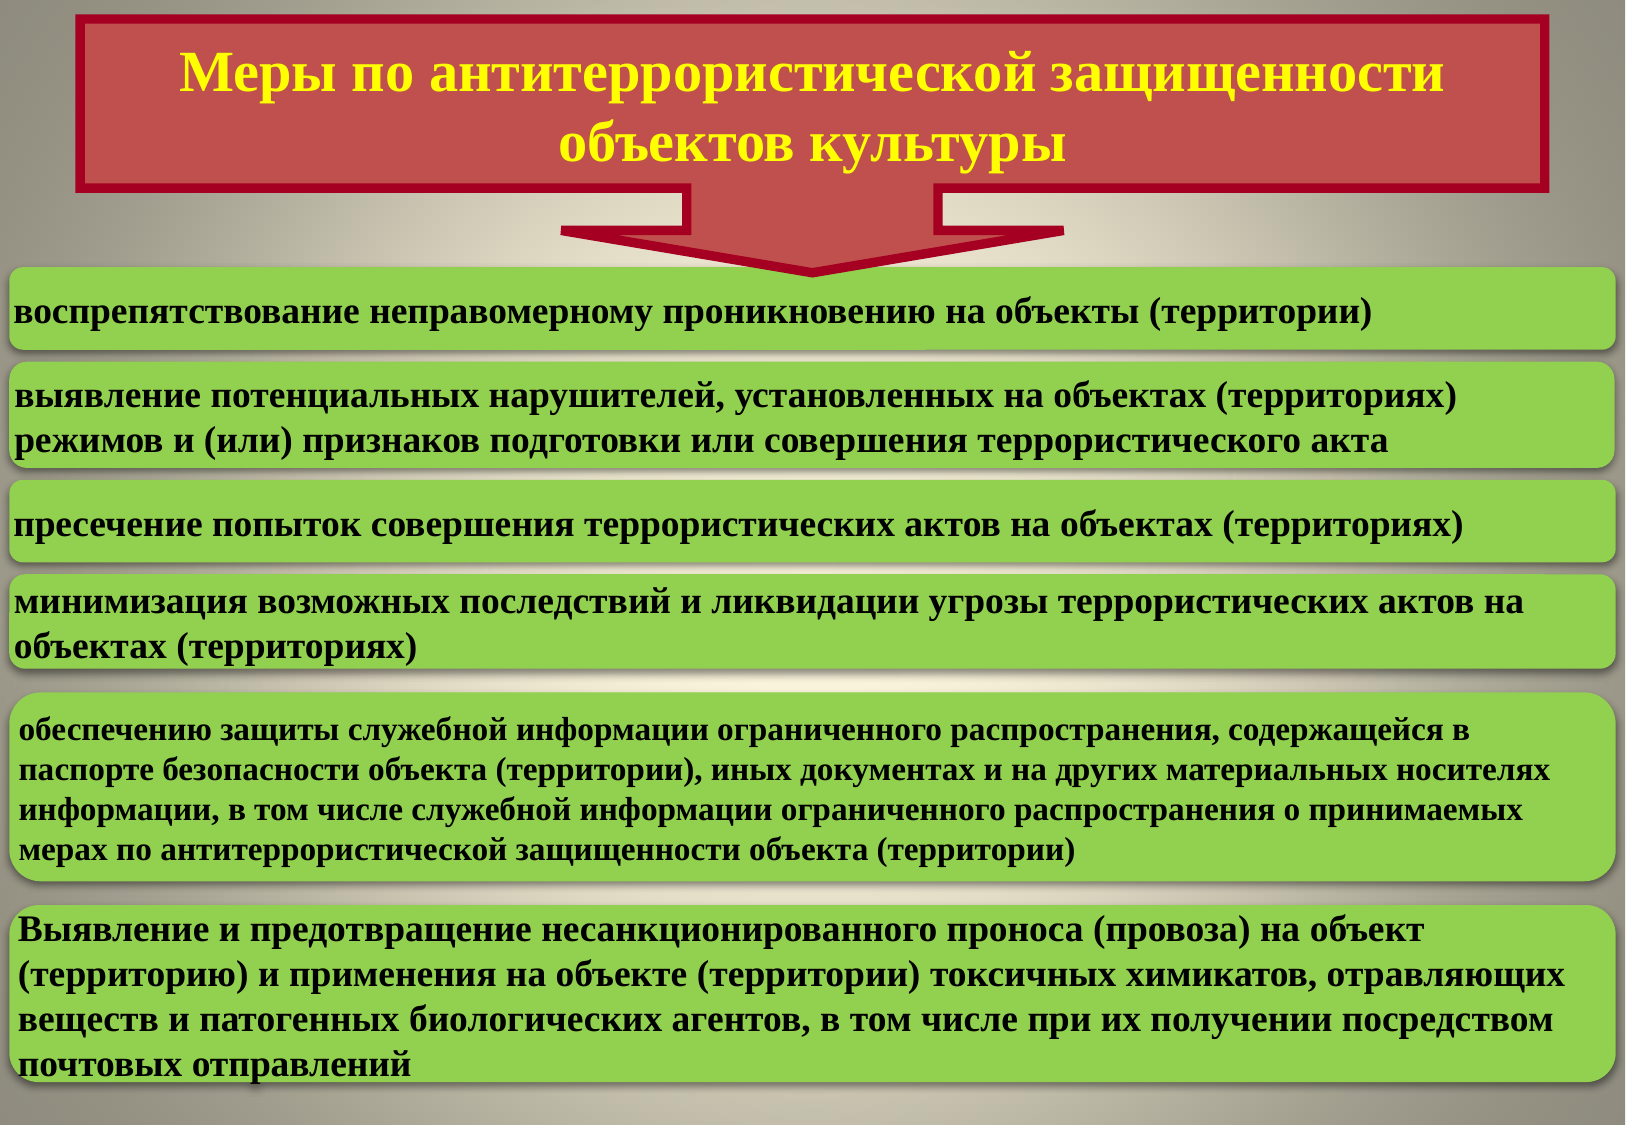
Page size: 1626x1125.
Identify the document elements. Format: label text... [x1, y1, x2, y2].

text_box выявление потенциальных нарушителей, установленных на объектах (территориях) режимов и (или) признаков подготовки или совершения террористического акта [9, 361, 1615, 468]
text_box воспрепятствование неправомерному проникновению на объекты (территории) [9, 267, 1616, 350]
text_box обеспечению защиты служебной информации ограниченного распространения, содержащейся в паспорте безопасности объекта (территории), иных документах и на других материальных носителях информации, в том числе служебной информации ограниченного распространения о принимаемых мерах по антитеррористической защищенности объекта (территории) [9, 692, 1616, 882]
text_box пресечение попыток совершения террористических актов на объектах (территориях) [9, 479, 1616, 563]
text_box минимизация возможных последствий и ликвидации угрозы террористических актов на объектах (территориях) [9, 574, 1616, 669]
text_box Выявление и предотвращение несанкционированного проноса (провоза) на объект (территорию) и применения на объекте (территории) токсичных химикатов, отравляющих веществ и патогенных биологических агентов, в том числе при их получении посредством почтовых отправлений [9, 905, 1616, 1083]
picture [0, 0, 1626, 1125]
text_box Меры по антитеррористической защищенности объектов культуры [80, 18, 1545, 273]
